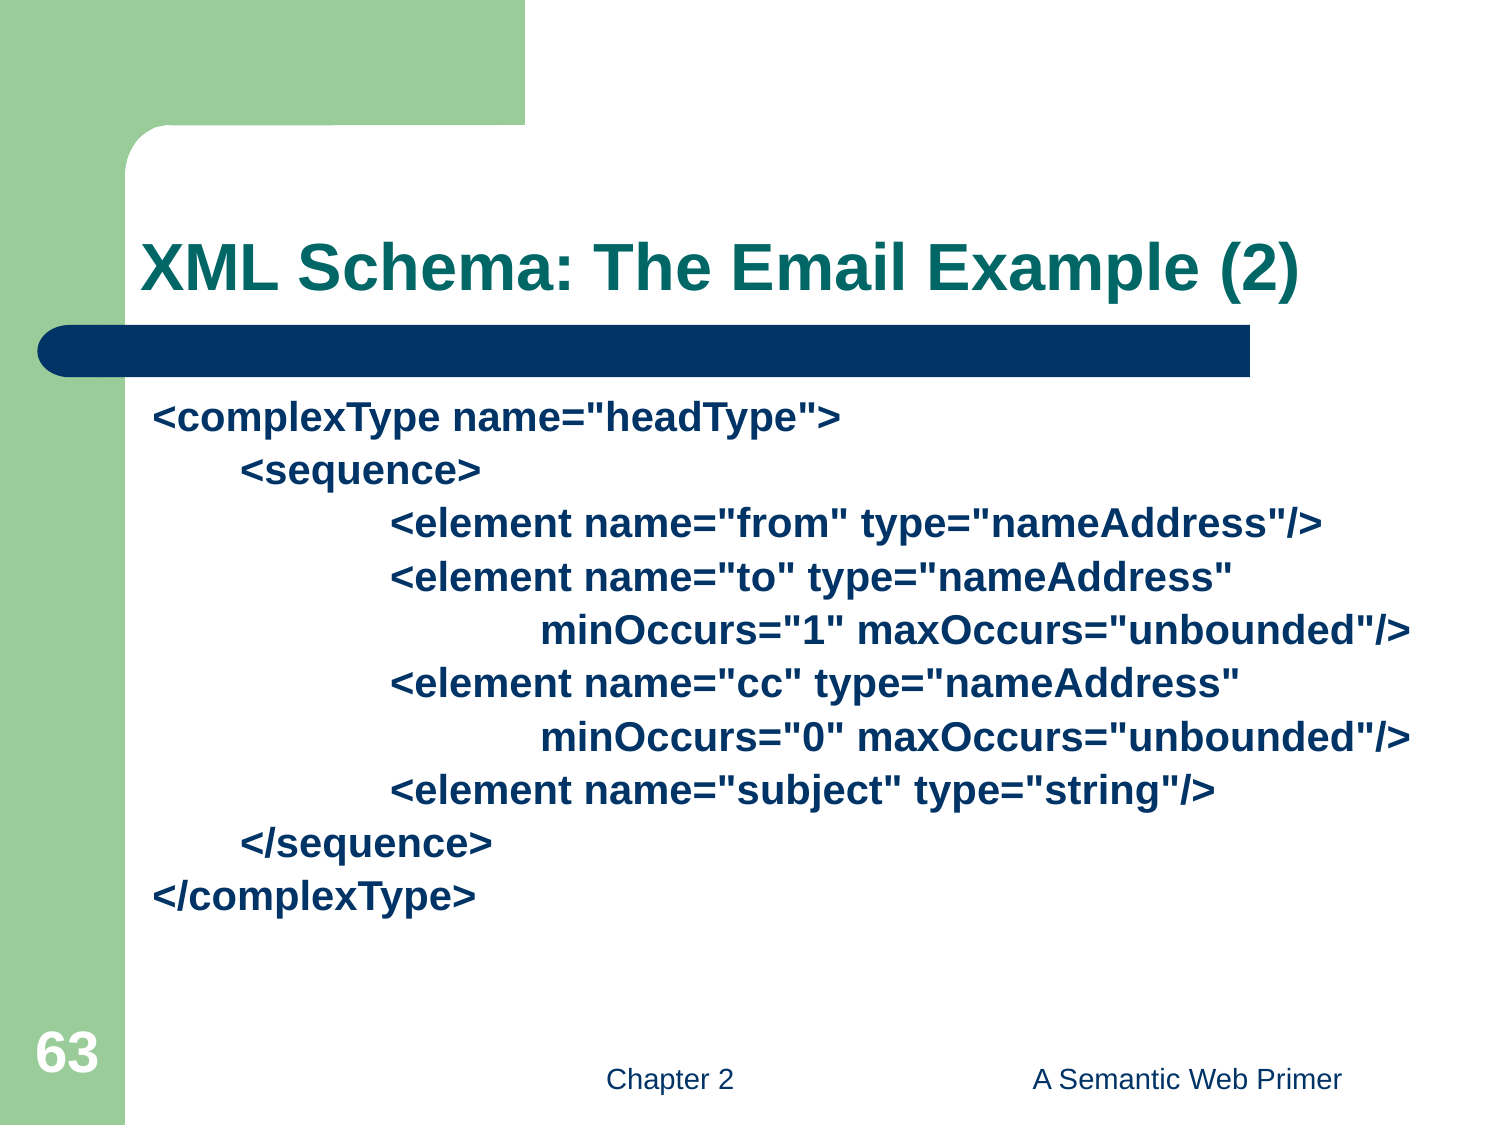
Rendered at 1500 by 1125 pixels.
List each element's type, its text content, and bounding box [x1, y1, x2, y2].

list <complexType name="headType"> <sequence> <element name="from" type="nameAddress"/> <element name="to" type="nameAddress" minOccurs="1" maxOccurs="unbounded"/> <element name="cc" type="nameAddress" minOccurs="0" maxOccurs="unbounded"/> <element name="subject" type="string"/> </sequence> </complexType> [137, 387, 1436, 999]
slide_number Chapter 2 [399, 1024, 750, 1104]
slide_number 63 [0, 1011, 136, 1092]
title XML Schema: The Email Example (2) [124, 124, 1426, 313]
footer A Semantic Web Primer [949, 1024, 1426, 1104]
